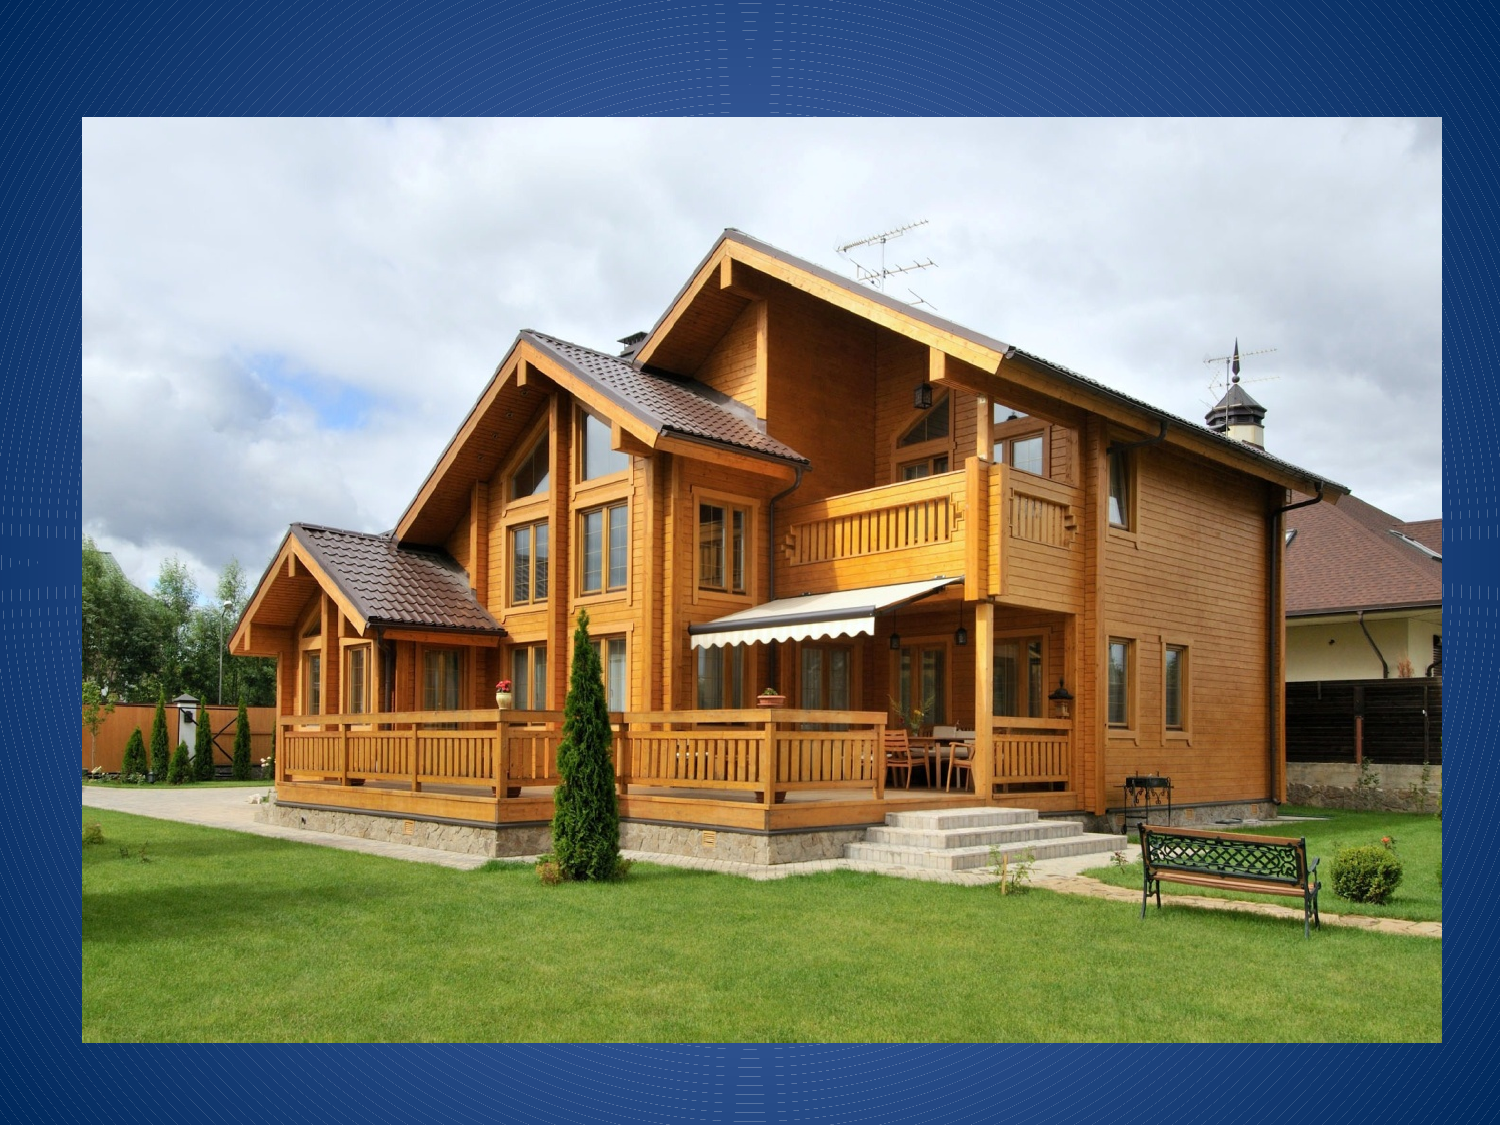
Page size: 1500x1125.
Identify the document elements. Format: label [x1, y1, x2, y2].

list [81, 116, 1442, 1044]
